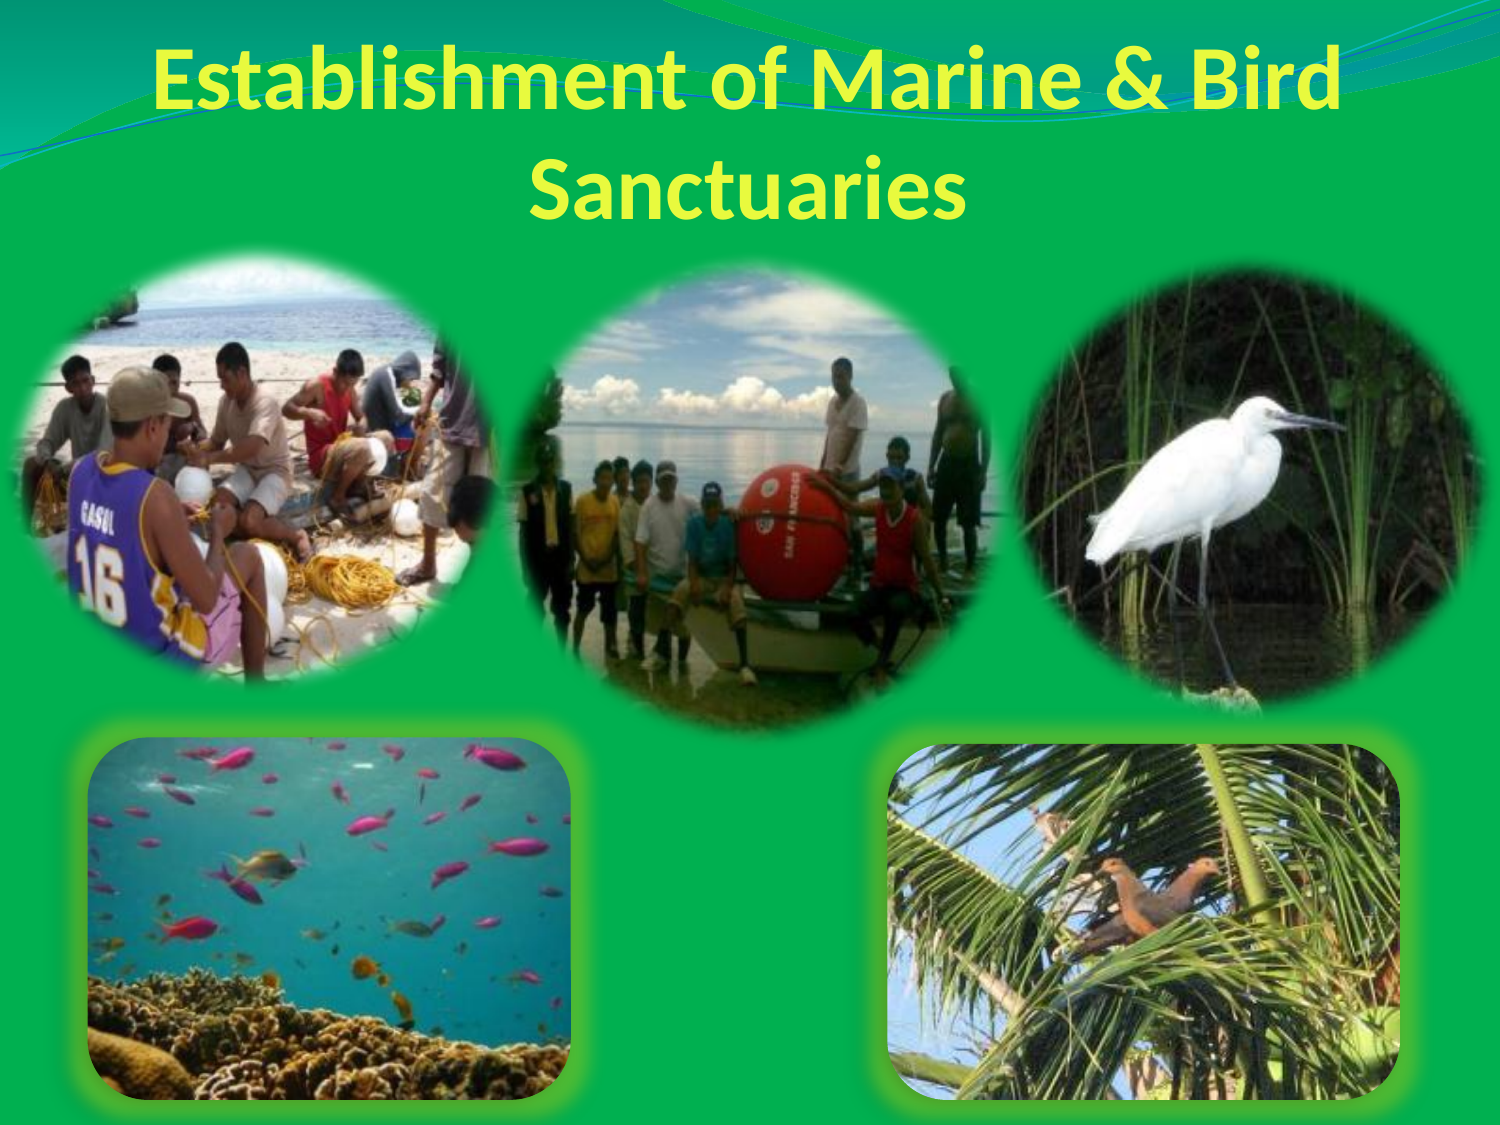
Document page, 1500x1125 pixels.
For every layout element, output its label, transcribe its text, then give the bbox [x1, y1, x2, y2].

picture [0, 237, 1500, 751]
picture [87, 737, 571, 1101]
title Establishment of Marine & Bird Sanctuaries [0, 62, 1500, 238]
picture [887, 743, 1401, 1101]
